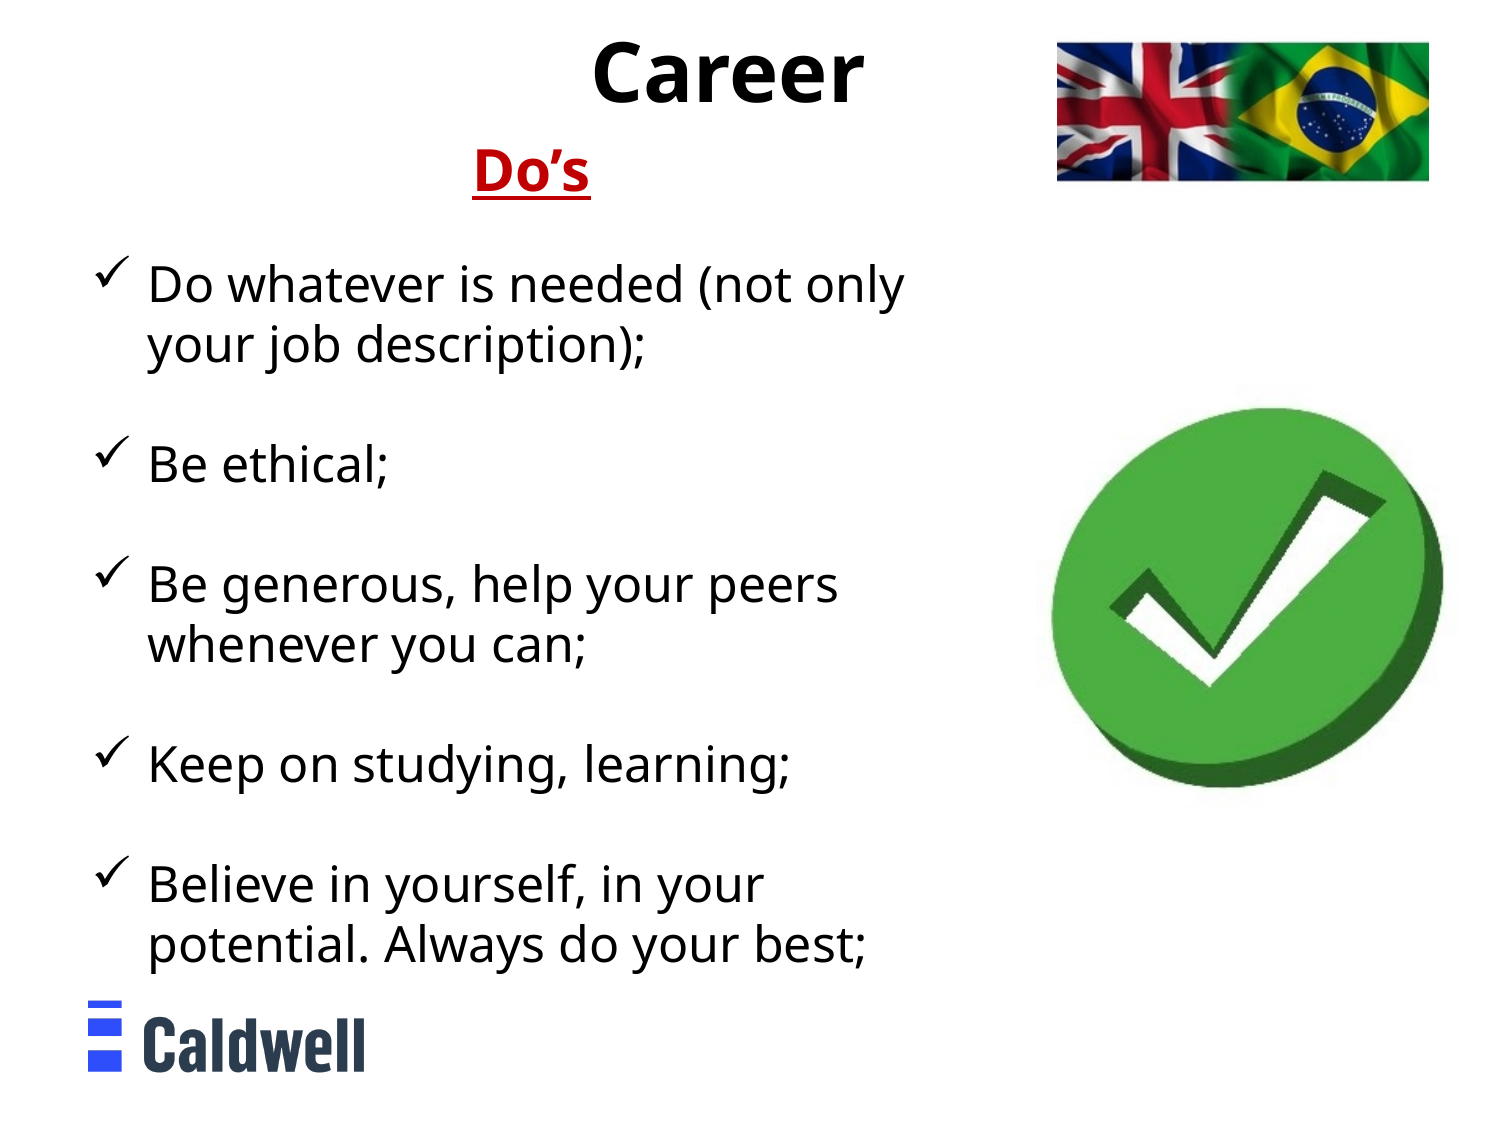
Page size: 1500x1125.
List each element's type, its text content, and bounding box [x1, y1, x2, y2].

picture [1057, 140, 1429, 245]
title Career [16, 0, 1440, 140]
picture [1036, 385, 1459, 808]
picture [88, 999, 364, 1074]
text_box Do’s Do whatever is needed (not only your job description); Be ethical; Be generous, help your peers whenever you can; Keep on studying, learning; Believe in yourself, in your potential. Always do your best; [76, 125, 987, 981]
